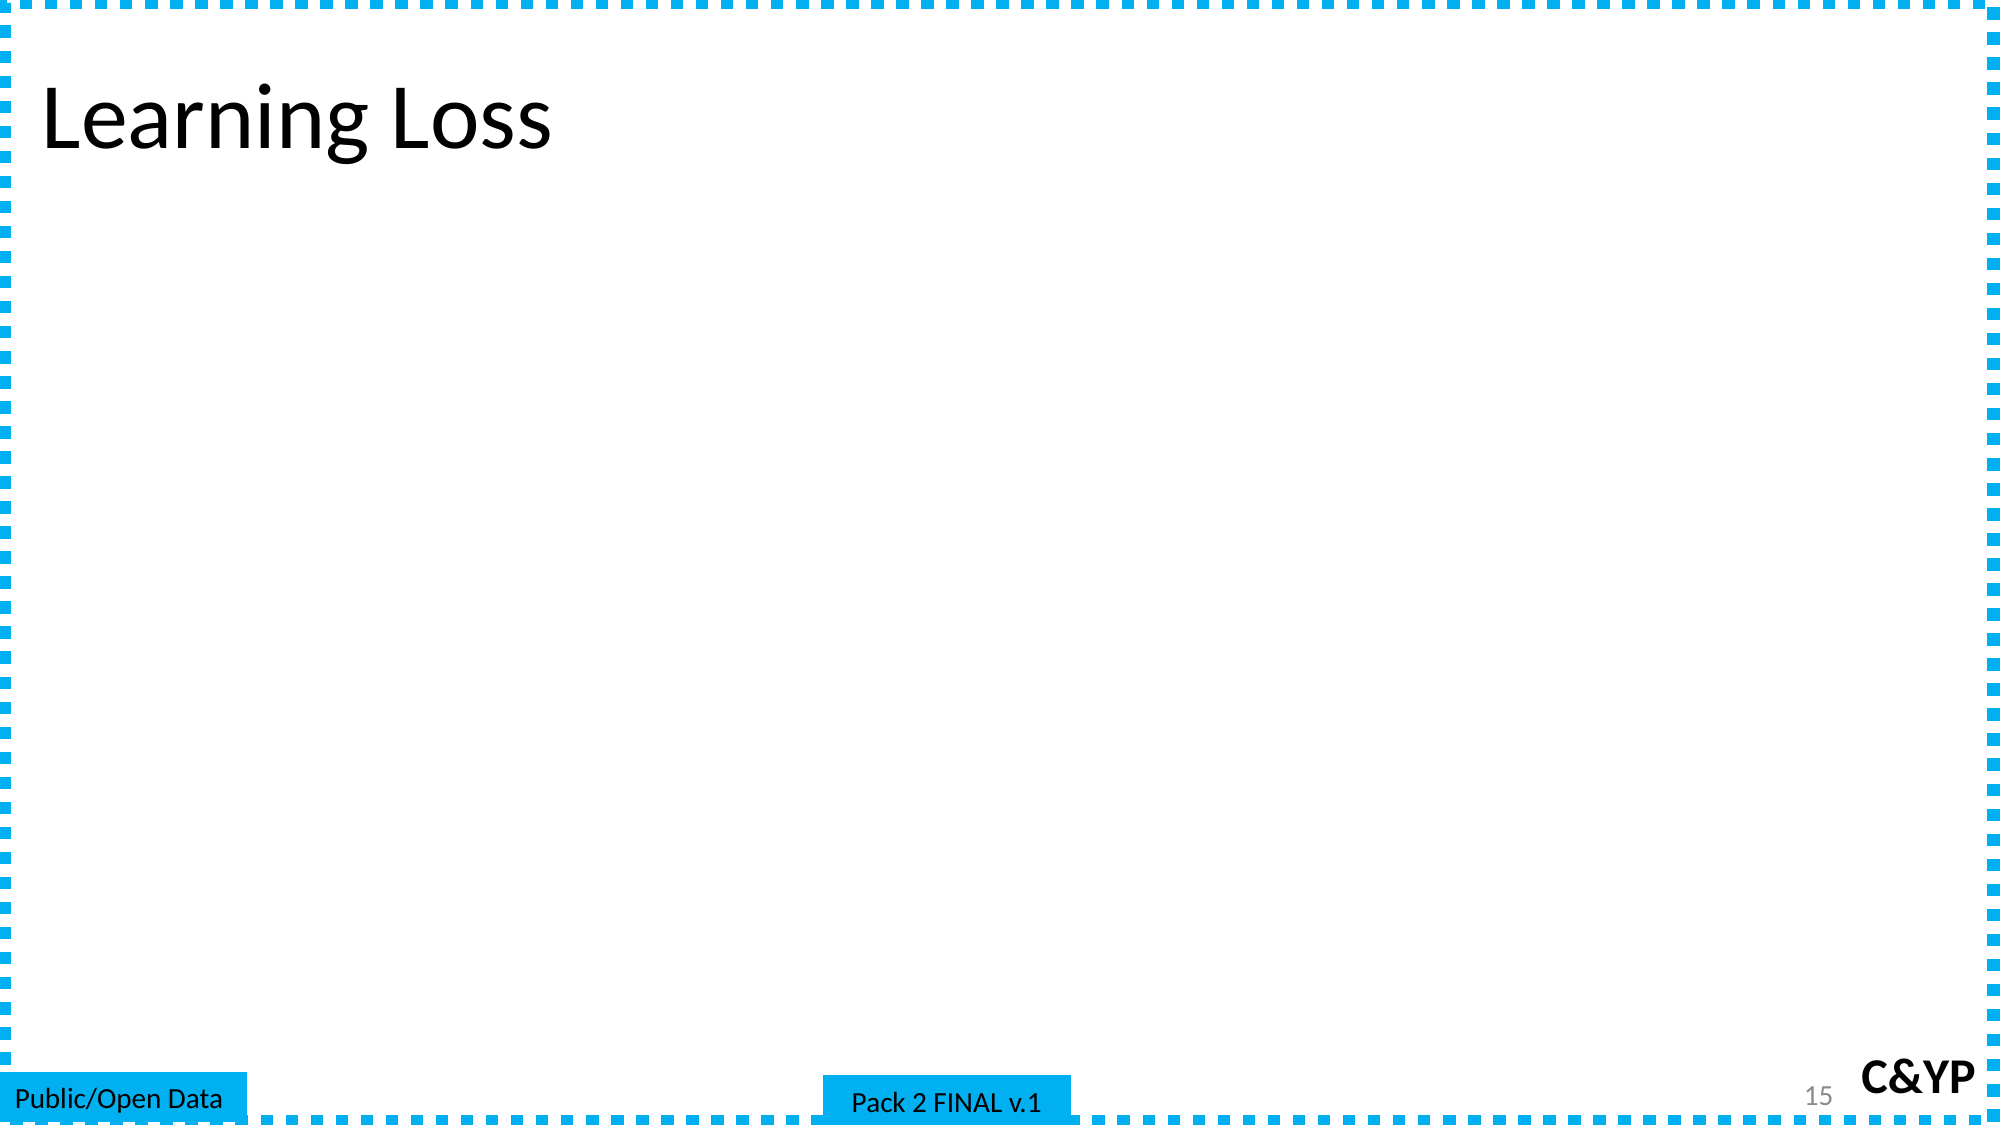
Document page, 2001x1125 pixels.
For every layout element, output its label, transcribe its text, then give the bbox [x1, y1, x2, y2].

title Learning Loss [26, 23, 1963, 177]
slide_number 15 [1398, 1063, 1849, 1124]
text_box C&YP [1846, 1036, 1992, 1112]
